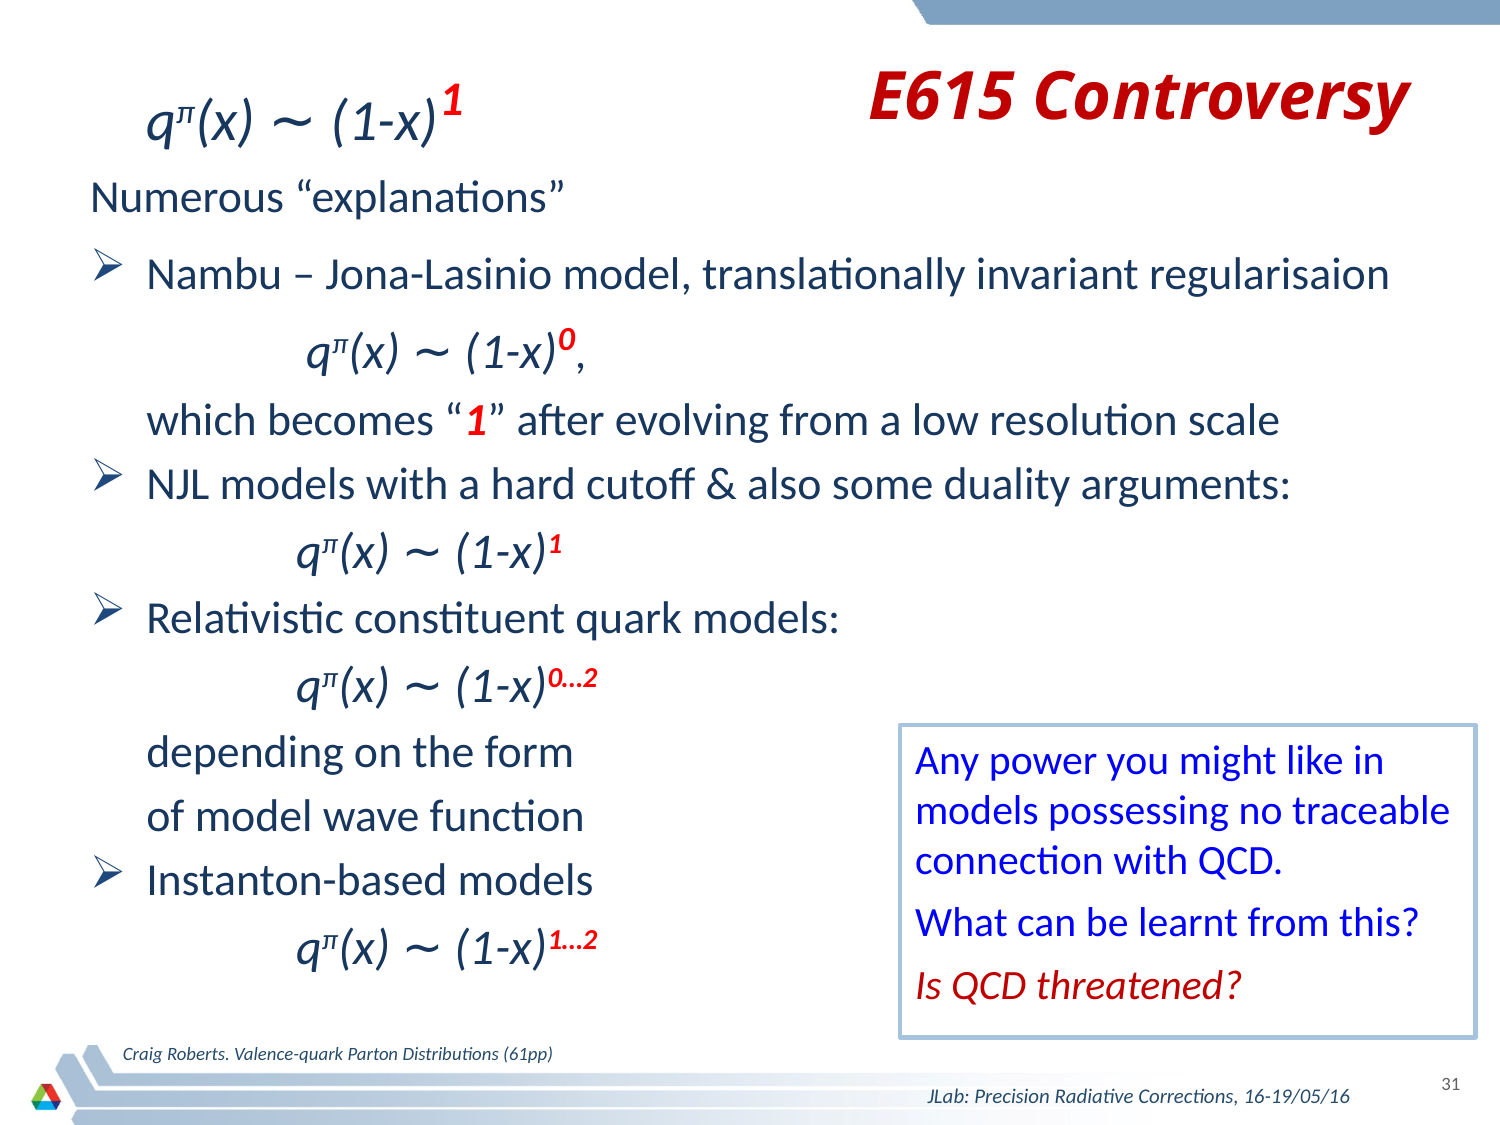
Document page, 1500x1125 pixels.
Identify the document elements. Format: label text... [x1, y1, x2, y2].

footer Craig Roberts. Valence-quark Parton Distributions (61pp) [107, 1034, 1083, 1073]
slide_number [912, 1074, 1412, 1125]
slide_number 31 [1412, 1064, 1476, 1125]
picture [0, 1037, 1500, 1125]
text_box Any power you might like in models possessing no traceable connection with QCD. What can be learnt from this? Is QCD threatened? [898, 723, 1478, 1040]
picture [0, 0, 1500, 26]
title E615 Controversy [74, 44, 1426, 233]
list qπ(x) ∼ (1-x)1 Numerous “explanations” Nambu – Jona-Lasinio model, translationally invariant regularisaion qπ(x) ∼ (1-x)0, which becomes “1” after evolving from a low resolution scale NJL models with a hard cutoff & also some duality arguments: qπ(x) ∼ (1-x)1 Relativistic constituent quark models: qπ(x) ∼ (1-x)0…2 depending on the form of model wave function Instanton-based models qπ(x) ∼ (1-x)1…2 [74, 233, 1426, 1038]
